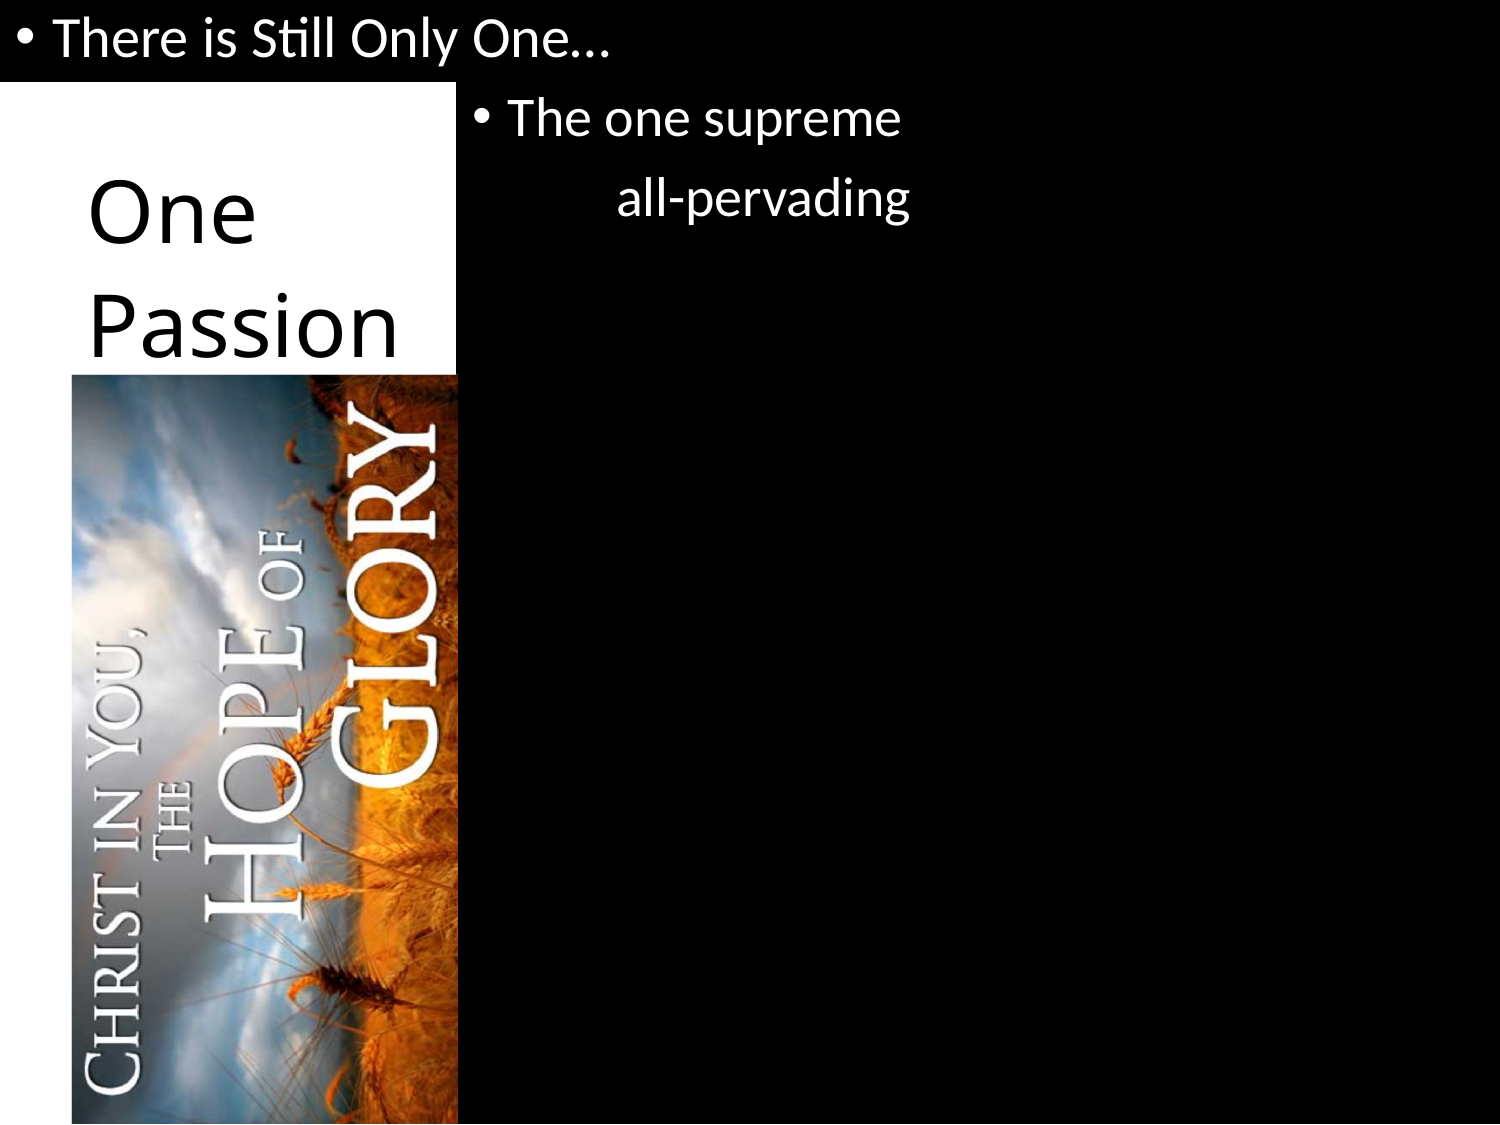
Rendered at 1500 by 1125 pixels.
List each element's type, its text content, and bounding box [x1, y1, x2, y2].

text_box There is Still Only One… [0, 0, 1500, 82]
text_box The one supreme all-pervading all-unifying passion of a Christian —in a not-yet saved world— is the glory of God shining through that one gospel Creating an indestructible joy in the face of fiery trials So that the Christian life is described as “sorrowful, yet always rejoicing.” (2Cor.6:10) [456, 80, 1500, 1124]
text_box One Passion [71, 161, 456, 375]
picture [0, 376, 639, 1123]
